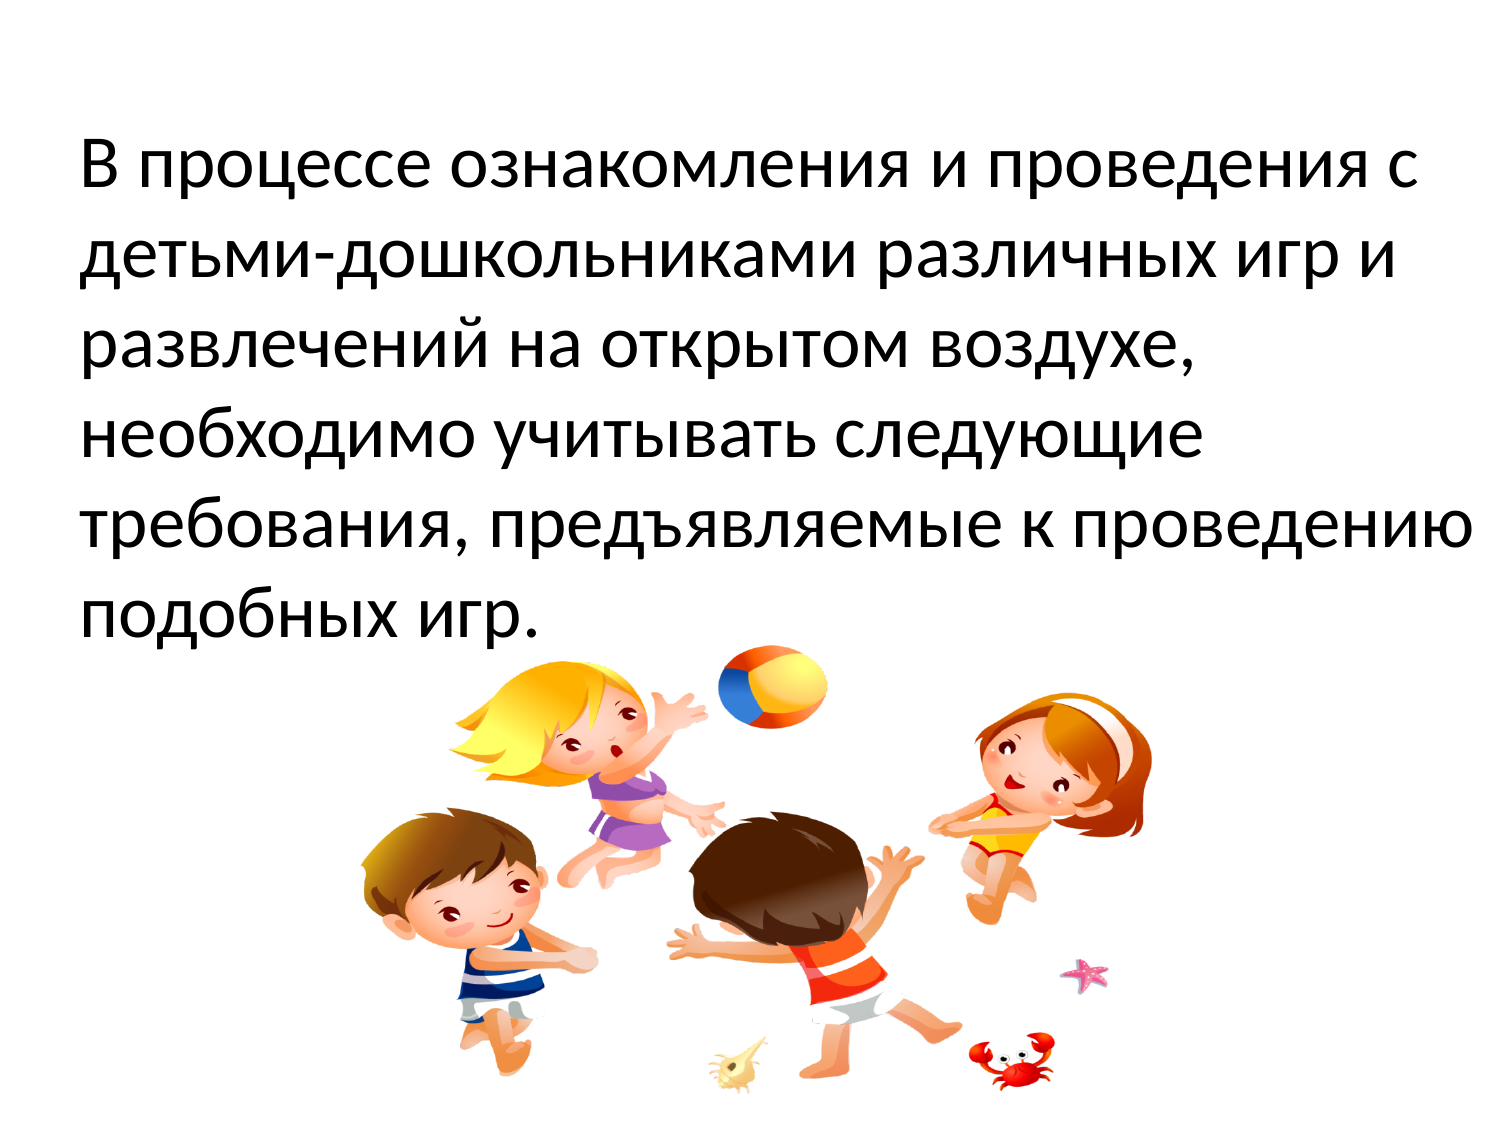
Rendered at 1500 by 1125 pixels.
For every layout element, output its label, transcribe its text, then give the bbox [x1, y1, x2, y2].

picture [359, 644, 1152, 1095]
text_box В процессе ознакомления и проведения с детьми-дошкольниками различных игр и развлечений на открытом воздухе, необходимо учитывать следующие требования, предъявляемые к проведению подобных игр. [64, 104, 1500, 660]
